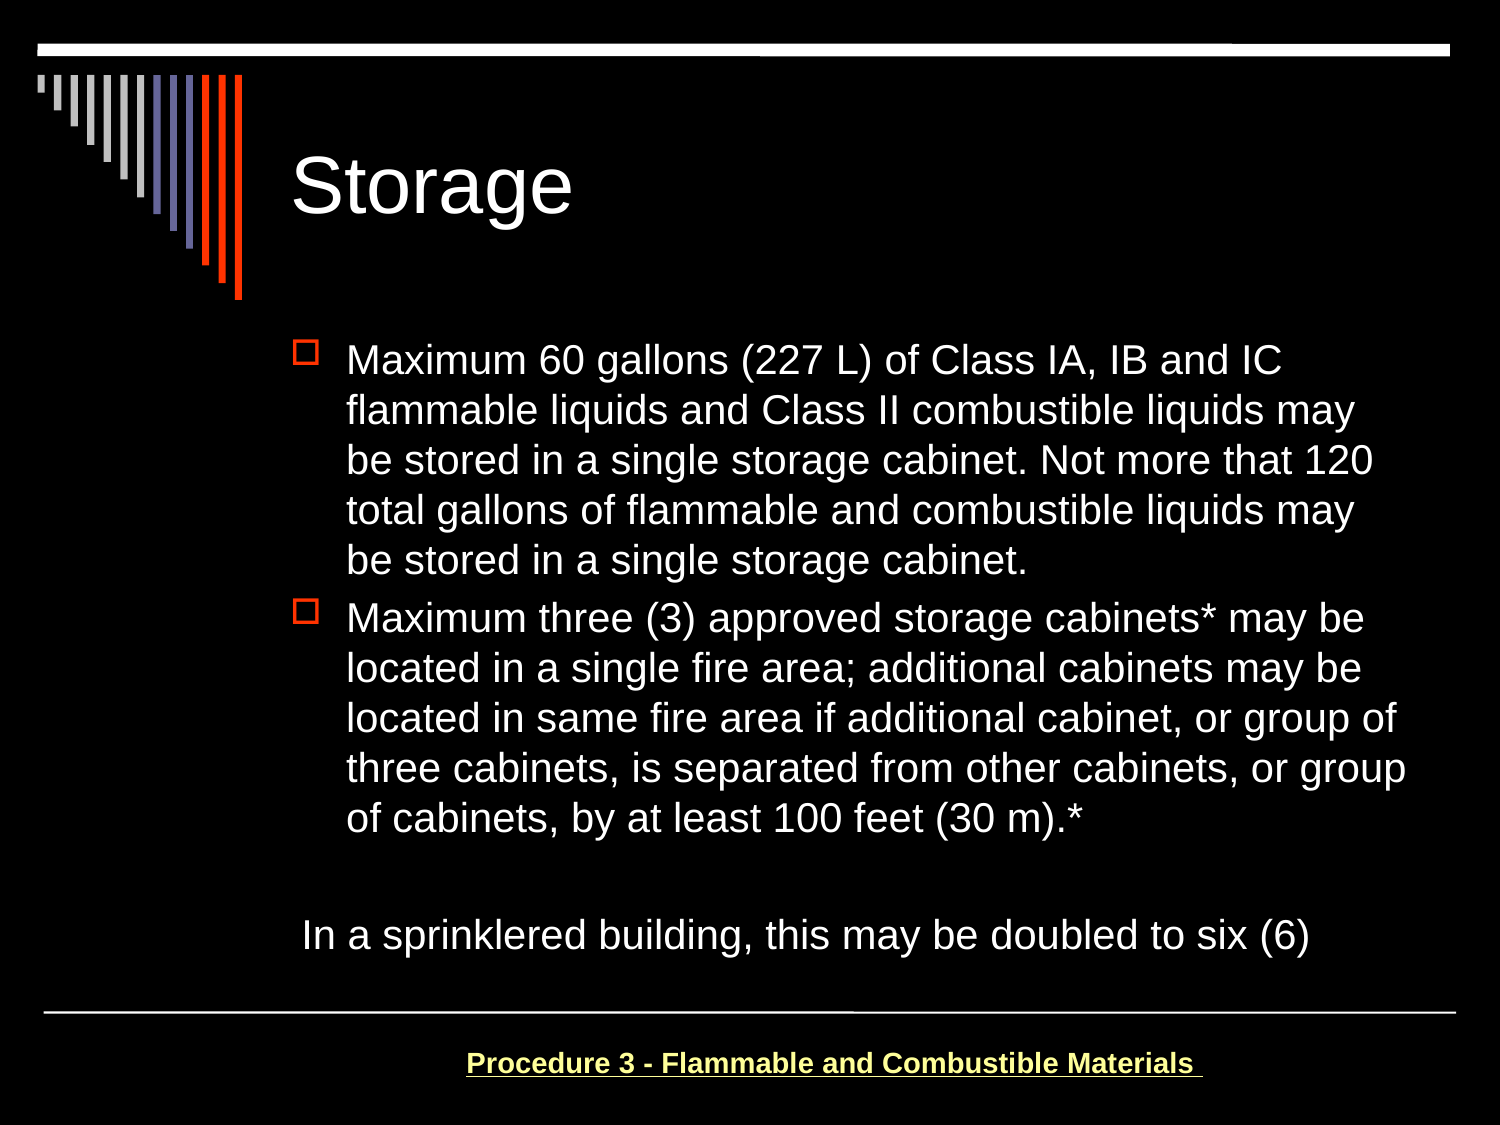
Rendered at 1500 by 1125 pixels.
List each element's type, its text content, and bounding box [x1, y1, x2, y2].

title Storage [274, 74, 1426, 288]
text_box Procedure 3 - Flammable and Combustible Materials [451, 1037, 1218, 1088]
list Maximum 60 gallons (227 L) of Class IA, IB and IC flammable liquids and Class II combustible liquids may be stored in a single storage cabinet. Not more that 120 total gallons of flammable and combustible liquids may be stored in a single storage cabinet. Maximum three (3) approved storage cabinets* may be located in a single fire area; additional cabinets may be located in same fire area if additional cabinet, or group of three cabinets, is separated from other cabinets, or group of cabinets, by at least 100 feet (30 m).* In a sprinklered building, this may be doubled to six (6) [274, 324, 1426, 1001]
